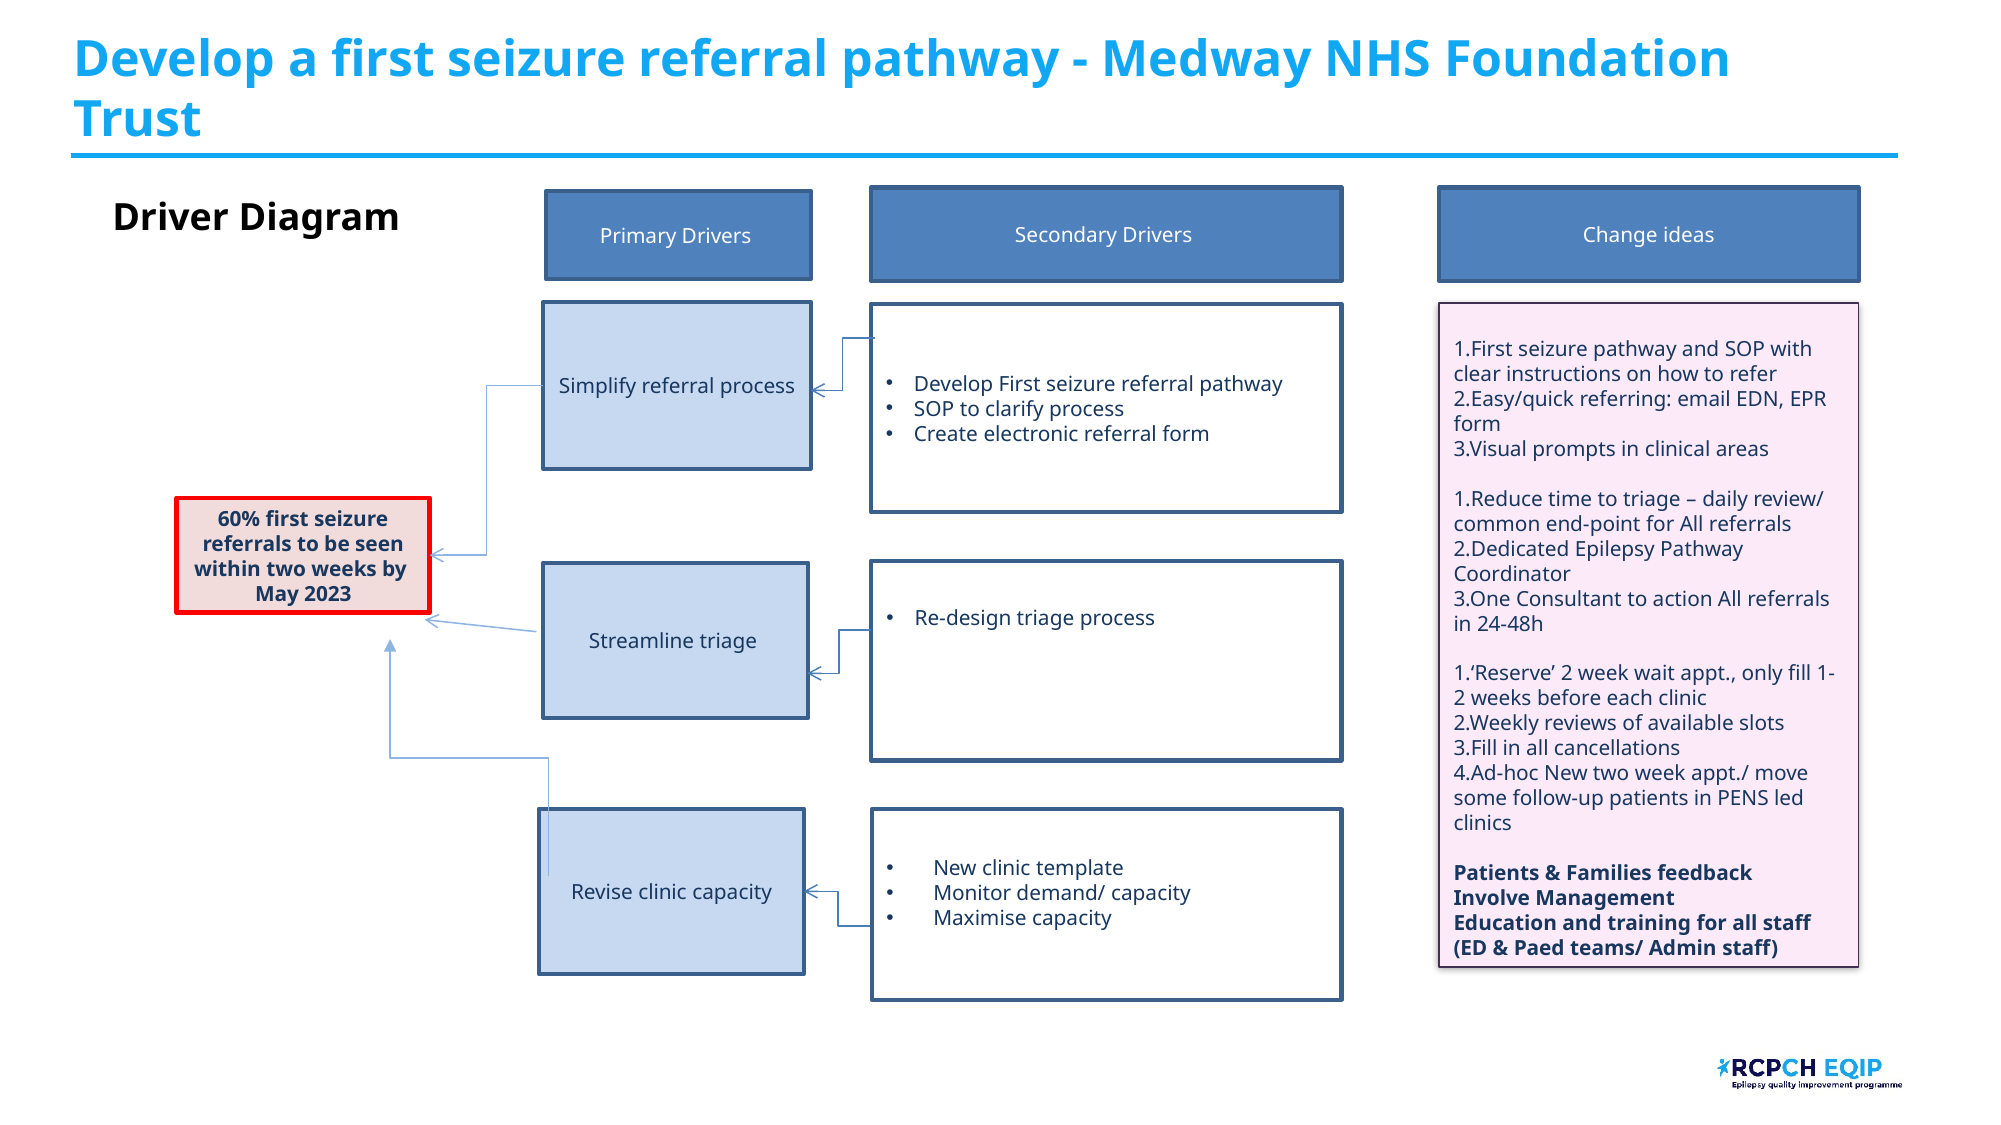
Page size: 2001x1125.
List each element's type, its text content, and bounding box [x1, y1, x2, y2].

text_box Driver Diagram [97, 185, 176, 246]
picture [1706, 1050, 1945, 1095]
list [78, 167, 1898, 1022]
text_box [176, 187, 1859, 1000]
title Develop a first seizure referral pathway - Medway NHS Foundation Trust​ [58, 5, 1859, 168]
